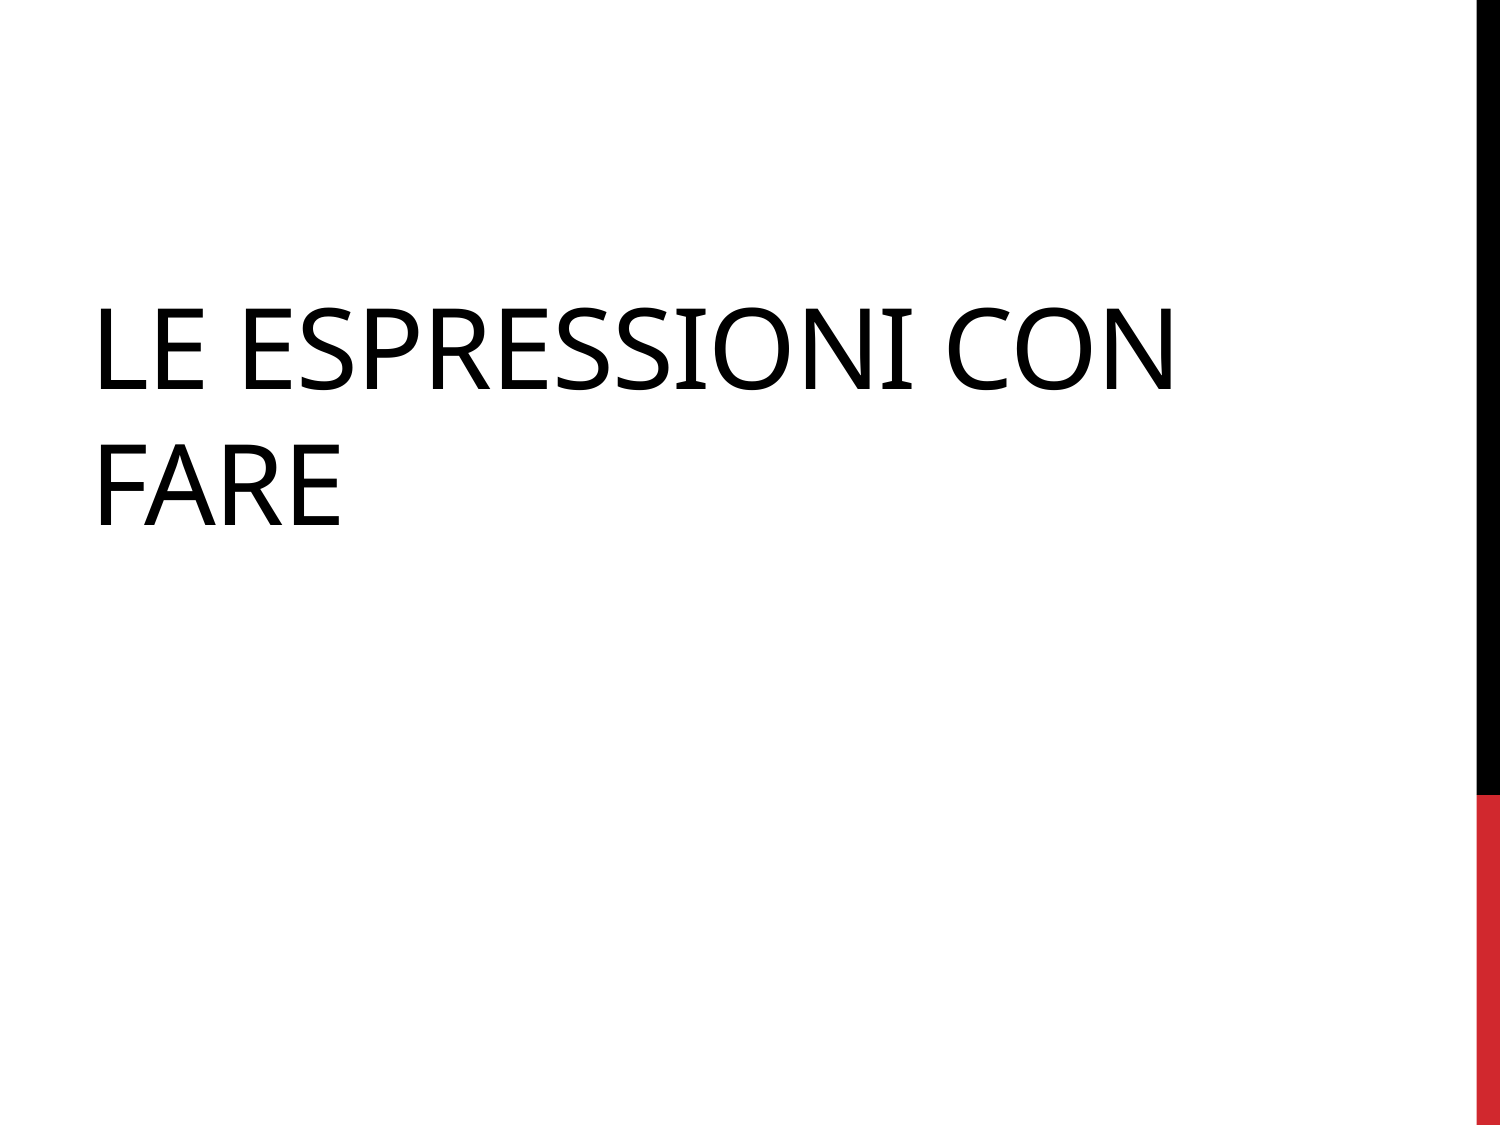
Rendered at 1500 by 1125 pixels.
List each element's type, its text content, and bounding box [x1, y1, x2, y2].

title Le espressioni con fare [75, 37, 1350, 788]
